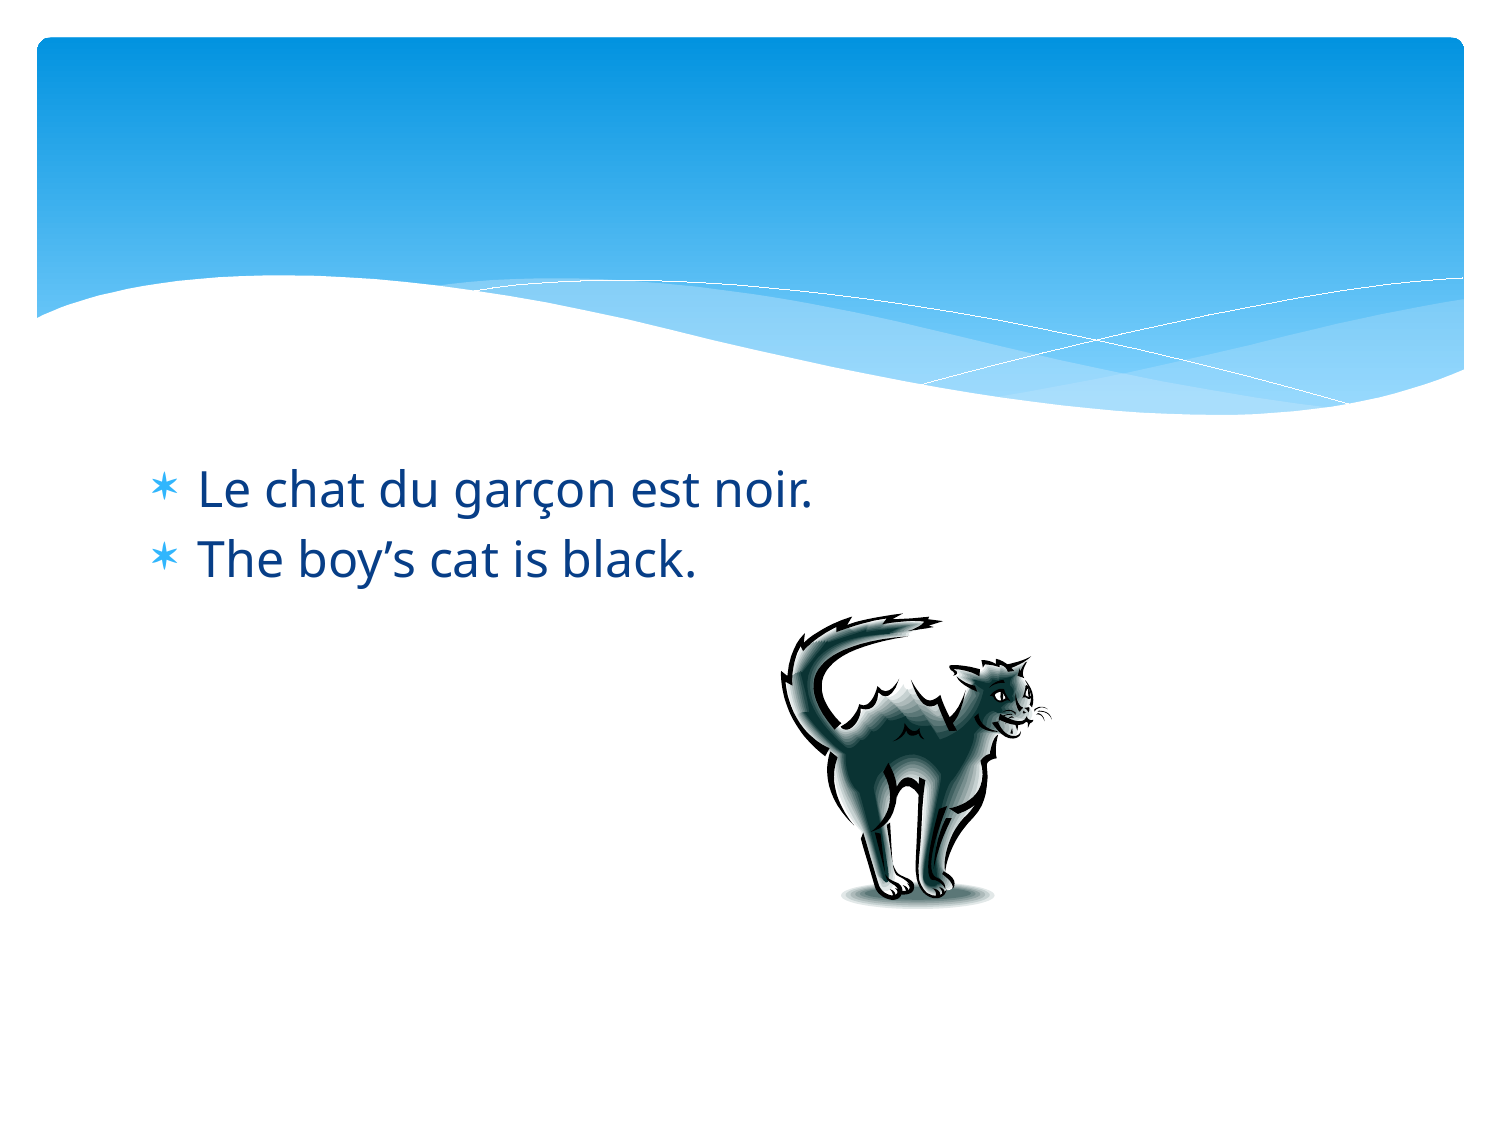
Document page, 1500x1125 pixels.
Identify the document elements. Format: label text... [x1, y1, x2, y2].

list Le chat du garçon est noir. The boy’s cat is black. [137, 450, 1353, 1016]
picture [759, 613, 1052, 910]
